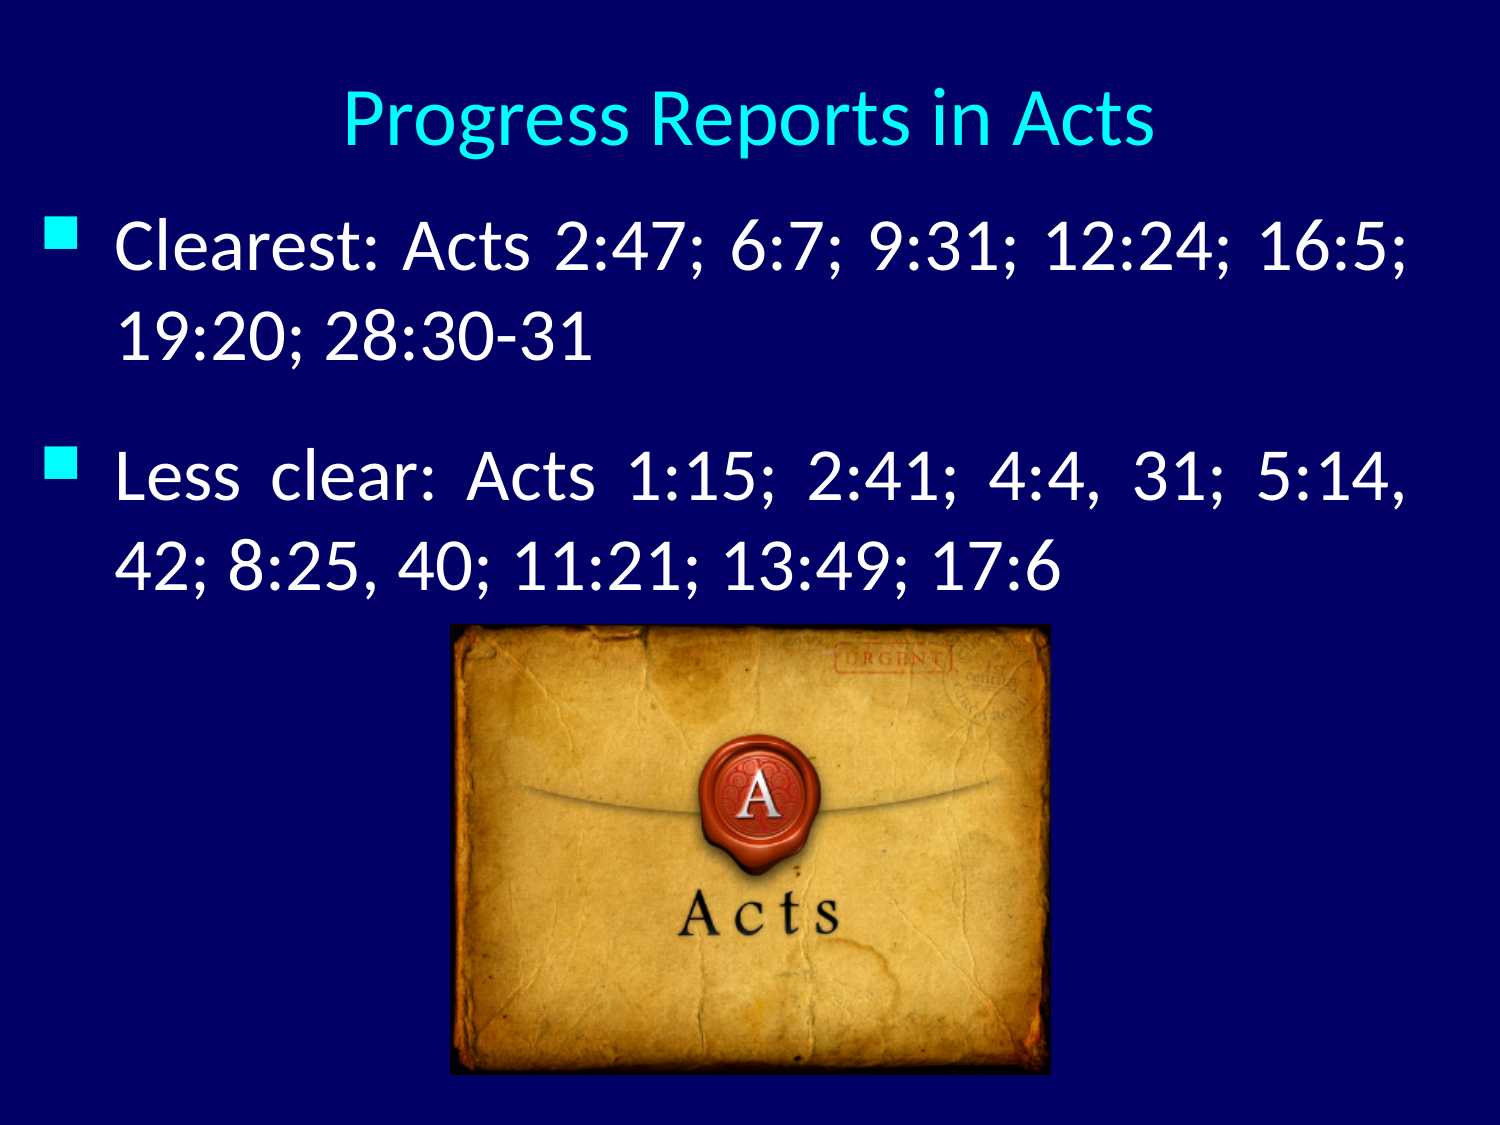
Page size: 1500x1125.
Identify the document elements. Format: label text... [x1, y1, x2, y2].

picture [449, 624, 1051, 1076]
title Progress Reports in Acts [112, 37, 1388, 187]
list Clearest: Acts 2:47; 6:7; 9:31; 12:24; 16:5; 19:20; 28:30-31 Less clear: Acts 1:15; 2:41; 4:4, 31; 5:14, 42; 8:25, 40; 11:21; 13:49; 17:6 [24, 187, 1426, 651]
